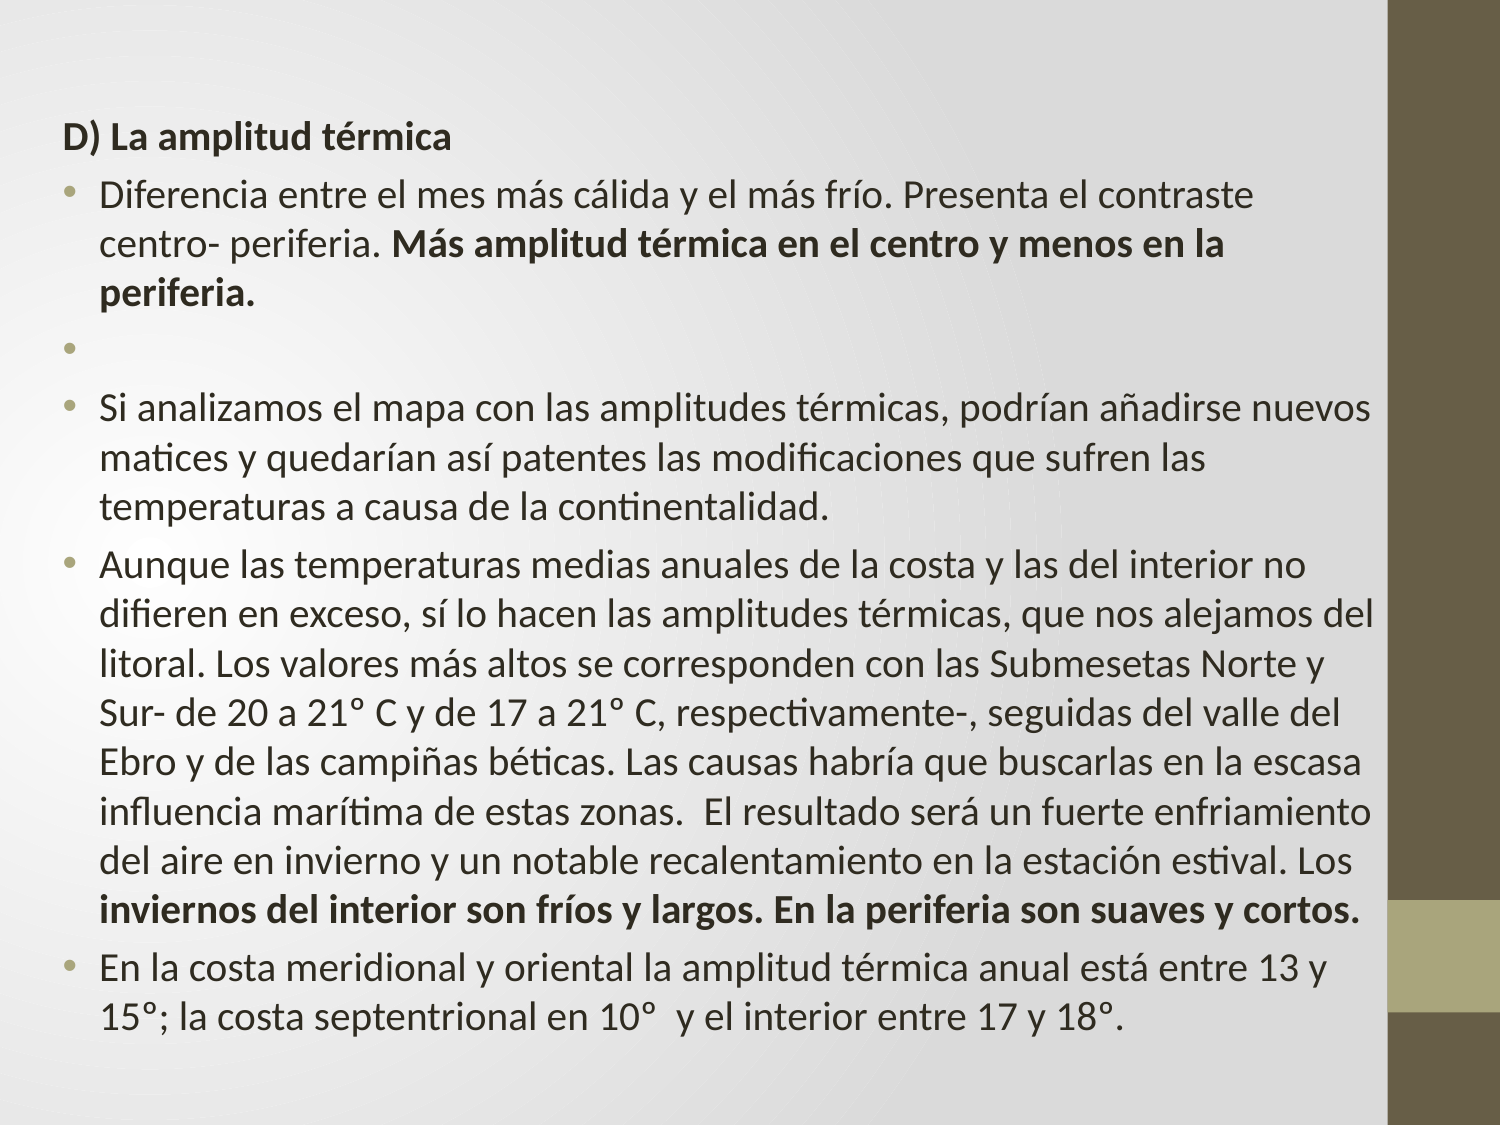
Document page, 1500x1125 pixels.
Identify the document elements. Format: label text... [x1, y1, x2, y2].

list D) La amplitud térmica Diferencia entre el mes más cálida y el más frío. Presenta el contraste centro- periferia. Más amplitud térmica en el centro y menos en la periferia. Si analizamos el mapa con las amplitudes térmicas, podrían añadirse nuevos matices y quedarían así patentes las modificaciones que sufren las temperaturas a causa de la continentalidad. Aunque las temperaturas medias anuales de la costa y las del interior no difieren en exceso, sí lo hacen las amplitudes térmicas, que nos alejamos del litoral. Los valores más altos se corresponden con las Submesetas Norte y Sur- de 20 a 21º C y de 17 a 21º C, respectivamente-, seguidas del valle del Ebro y de las campiñas béticas. Las causas habría que buscarlas en la escasa influencia marítima de estas zonas. El resultado será un fuerte enfriamiento del aire en invierno y un notable recalentamiento en la estación estival. Los inviernos del interior son fríos y largos. En la periferia son suaves y cortos. En la costa meridional y oriental la amplitud térmica anual está entre 13 y 15º; la costa septentrional en 10º y el interior entre 17 y 18º. [29, 101, 1400, 1086]
